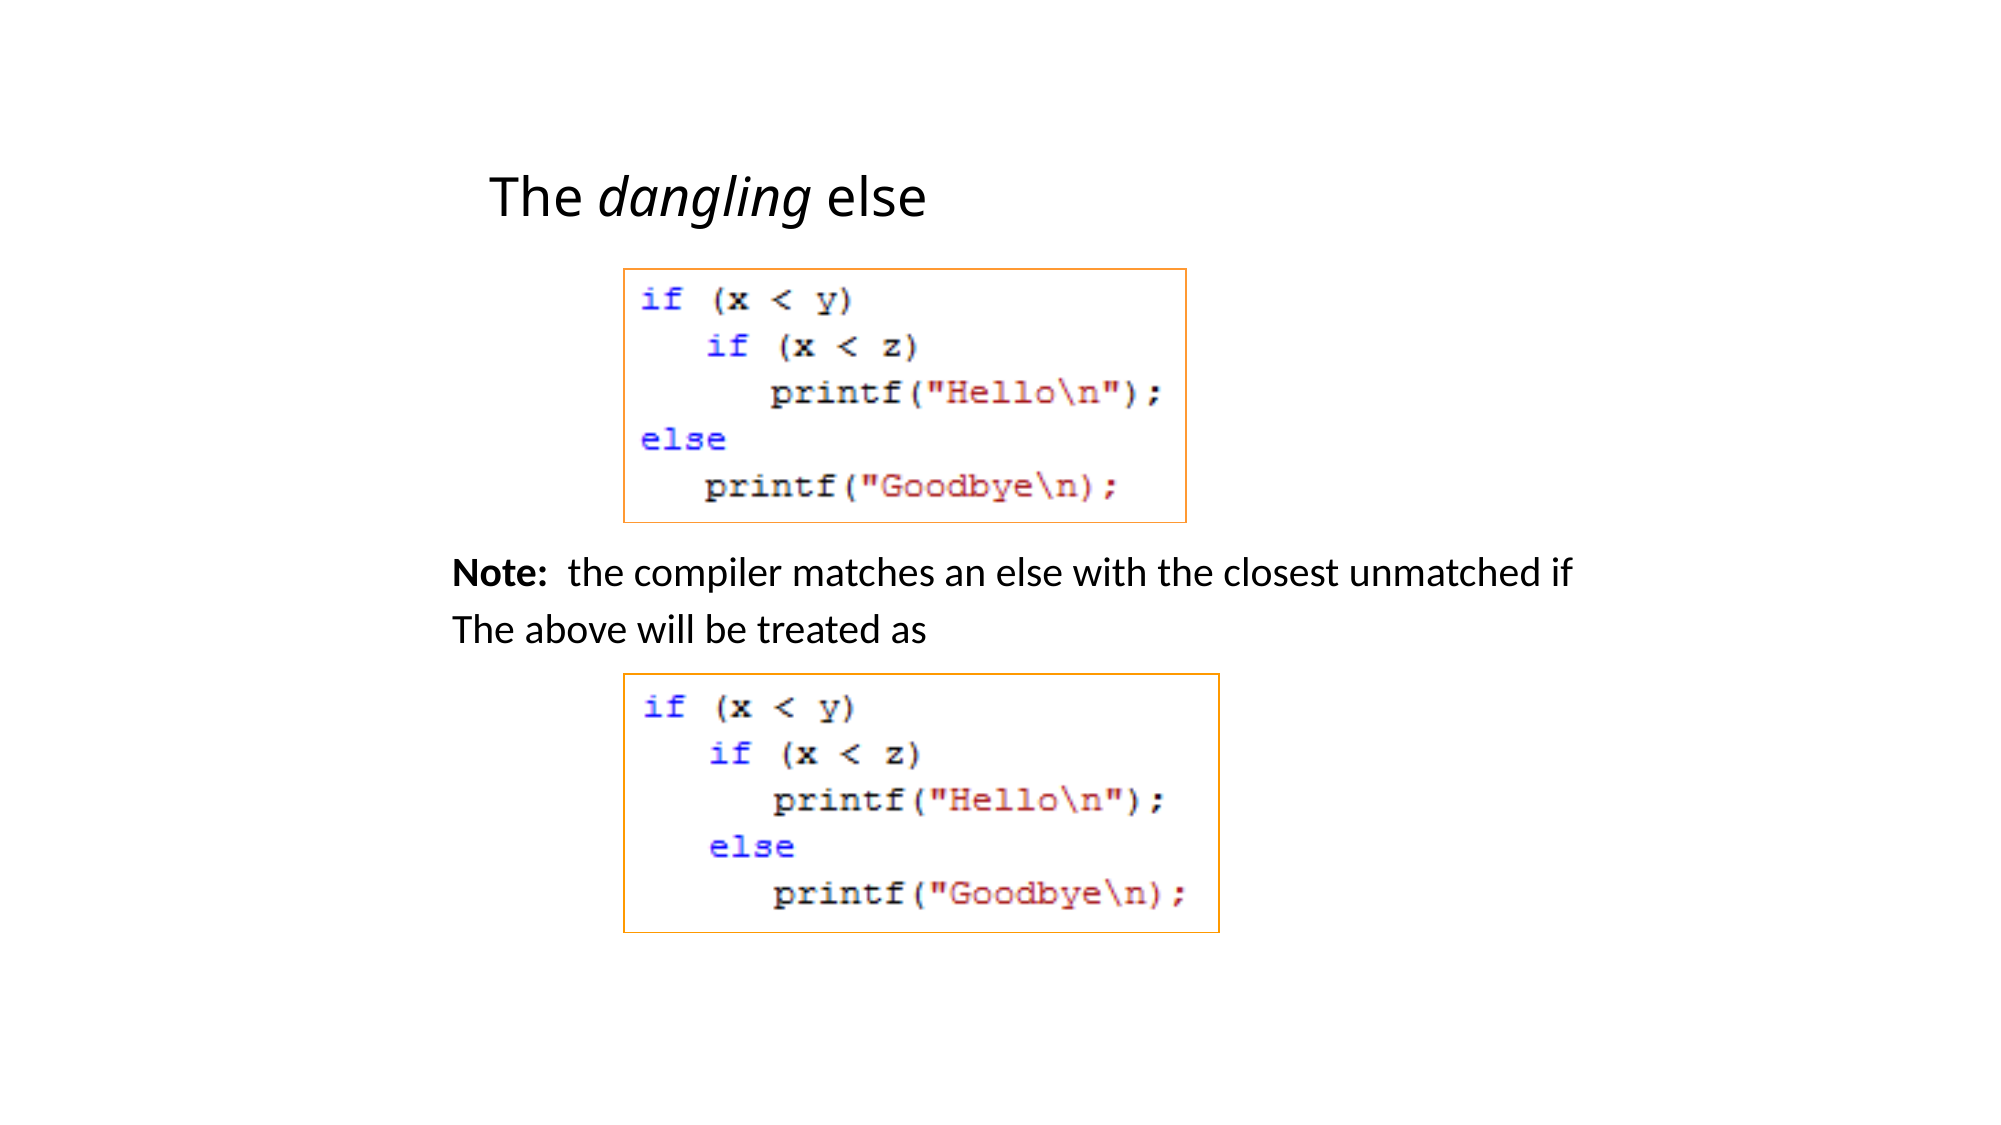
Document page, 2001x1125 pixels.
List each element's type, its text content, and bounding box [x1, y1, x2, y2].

title The dangling else [474, 162, 1687, 237]
picture [624, 674, 1219, 932]
picture [624, 269, 1186, 522]
text_box Note: the compiler matches an else with the closest unmatched if The above will be treated as [362, 271, 1713, 660]
